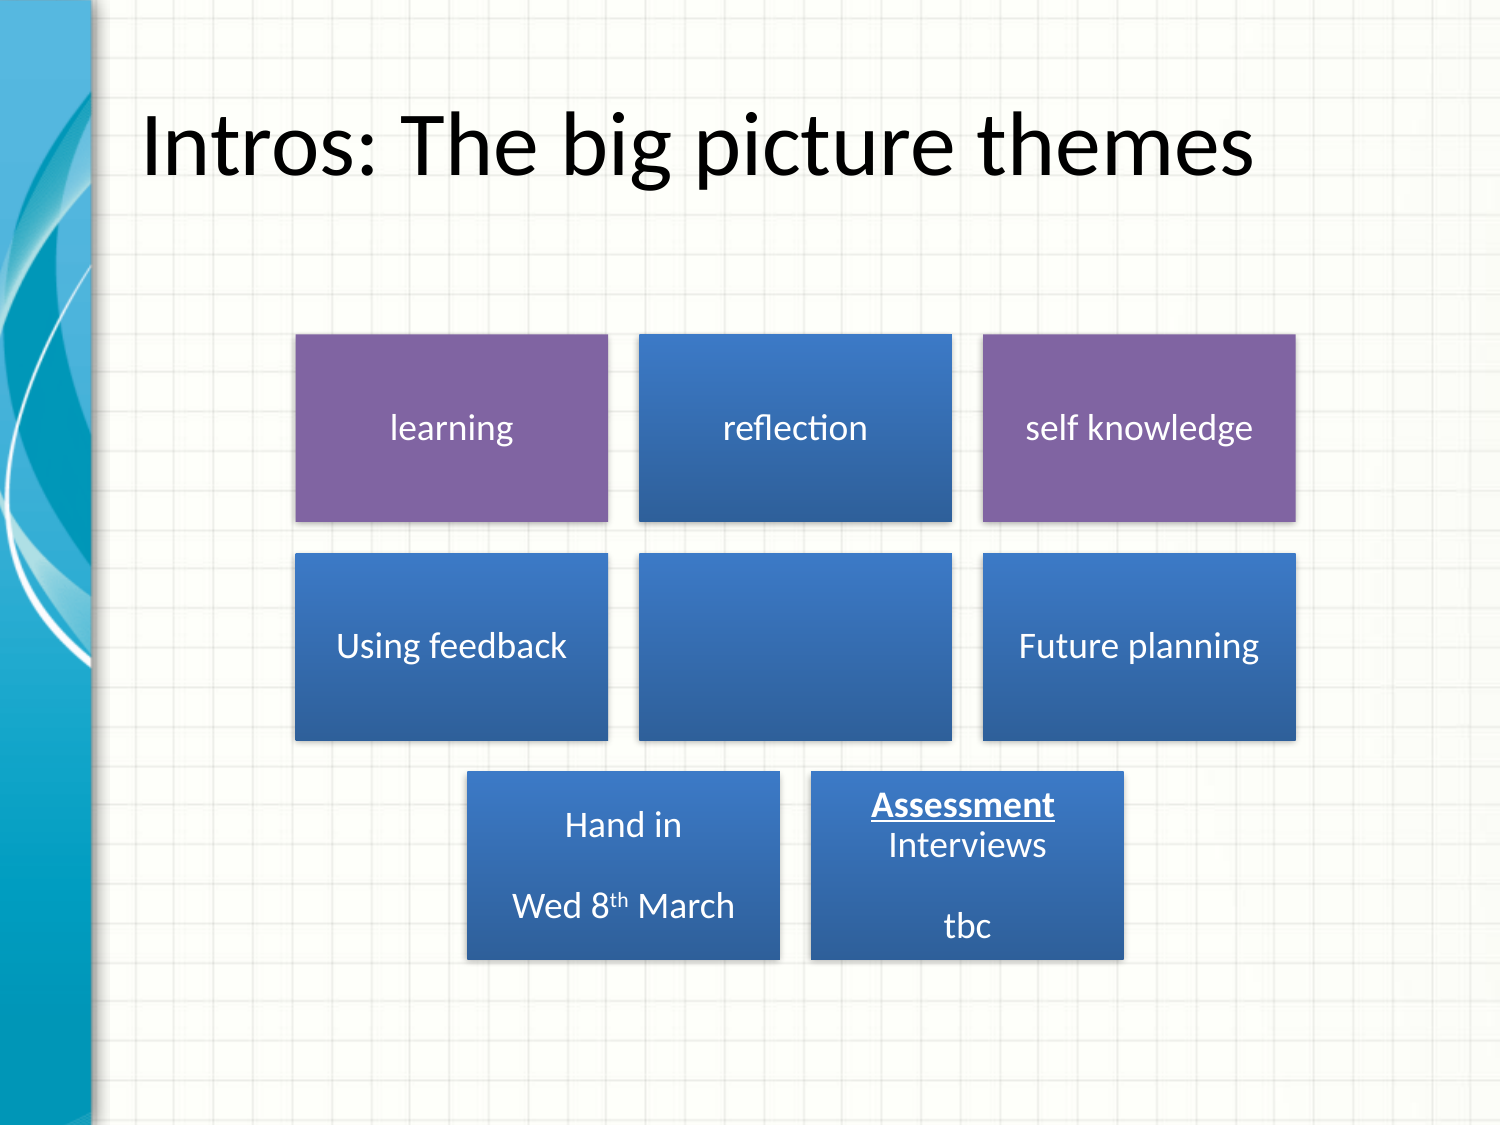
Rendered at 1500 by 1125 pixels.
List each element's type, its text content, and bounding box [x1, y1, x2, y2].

picture [0, 0, 1500, 1125]
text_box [295, 313, 1296, 981]
title Intros: The big picture themes [125, 45, 1450, 233]
